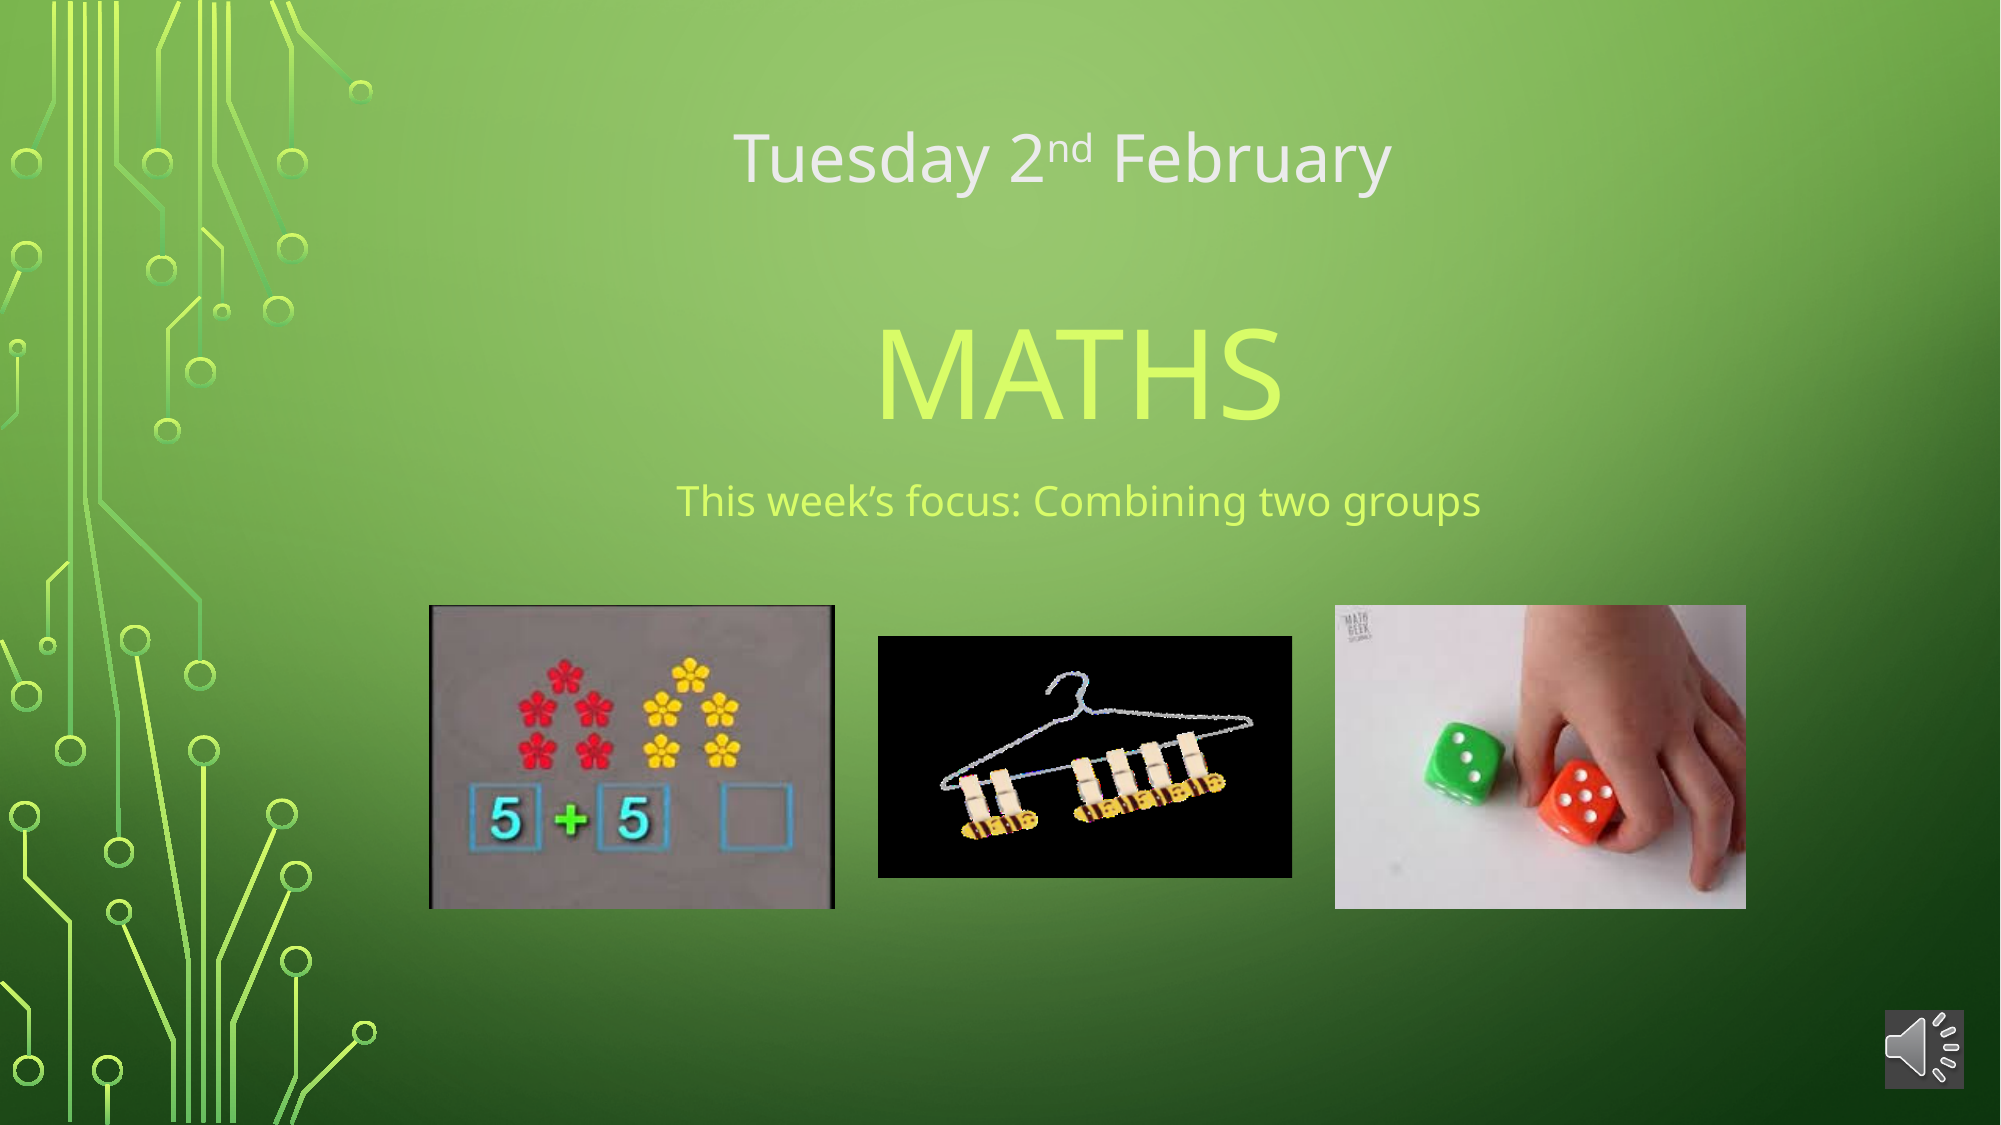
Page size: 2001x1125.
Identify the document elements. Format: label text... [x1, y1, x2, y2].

picture [429, 605, 835, 910]
picture [1335, 605, 1746, 910]
subtitle Maths This week’s focus: Combining two groups [307, 256, 1851, 997]
picture [1884, 1009, 1965, 1090]
picture [877, 636, 1293, 878]
title Tuesday 2nd February [307, 64, 1750, 205]
